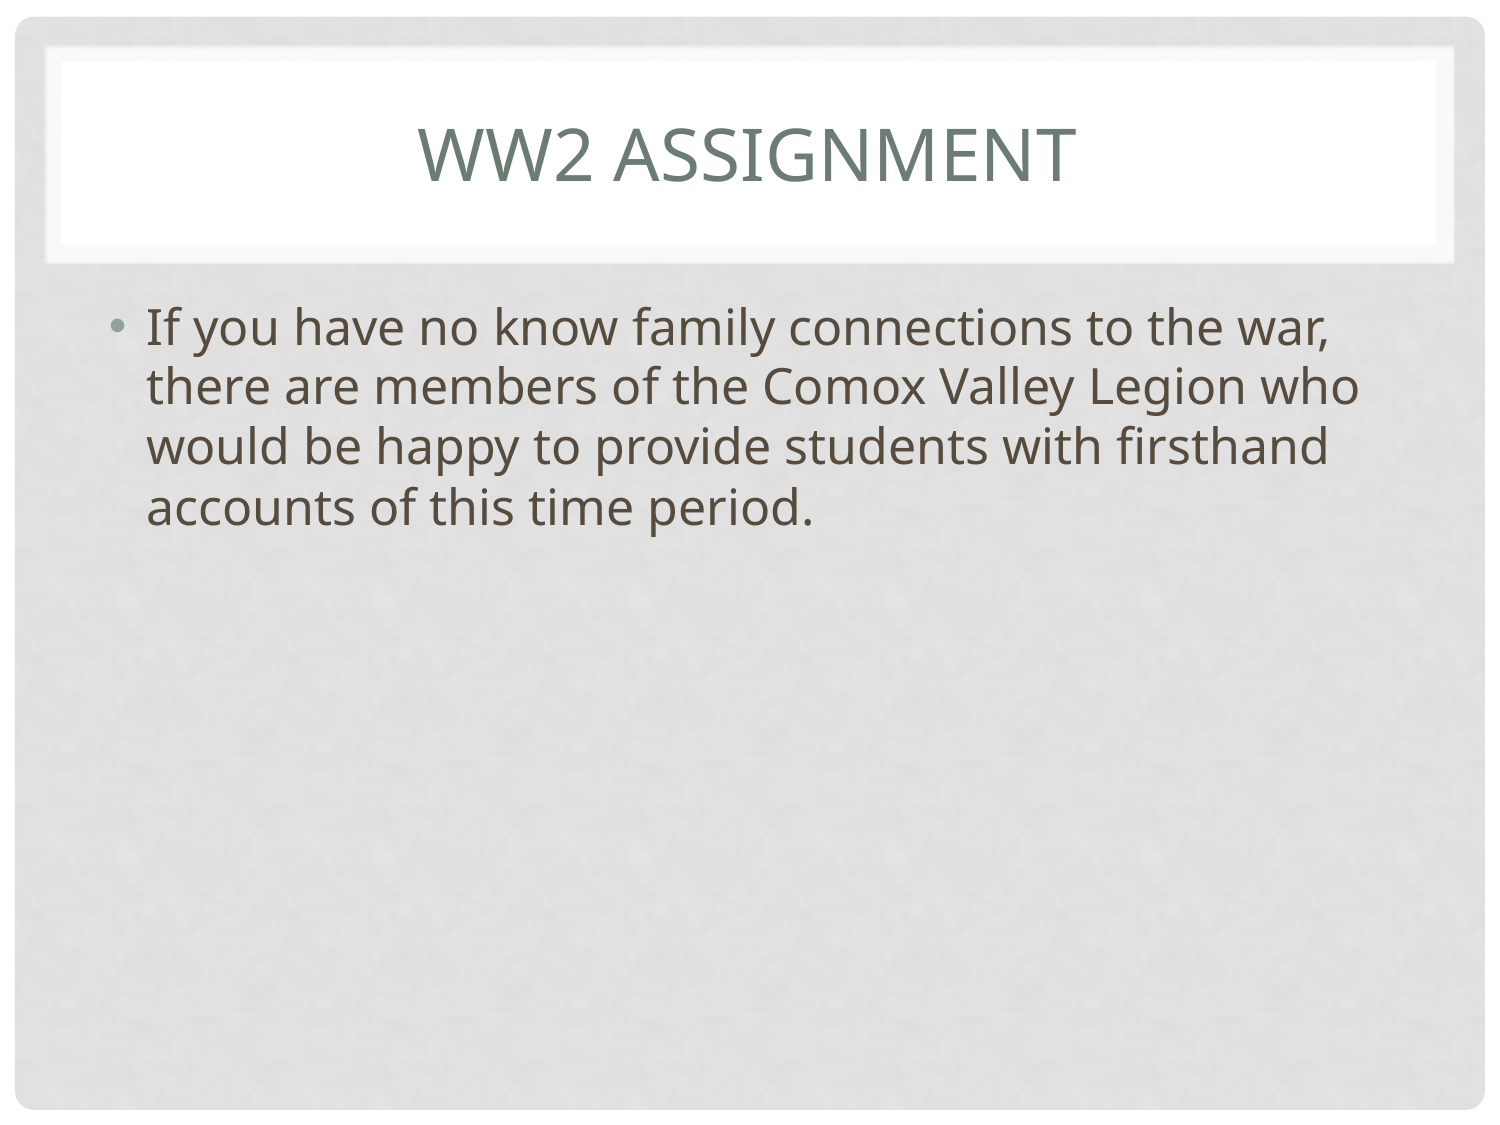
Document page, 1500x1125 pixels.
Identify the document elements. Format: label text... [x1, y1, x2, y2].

title WW2 Assignment [69, 66, 1425, 238]
list If you have no know family connections to the war, there are members of the Comox Valley Legion who would be happy to provide students with firsthand accounts of this time period. [75, 287, 1425, 1005]
